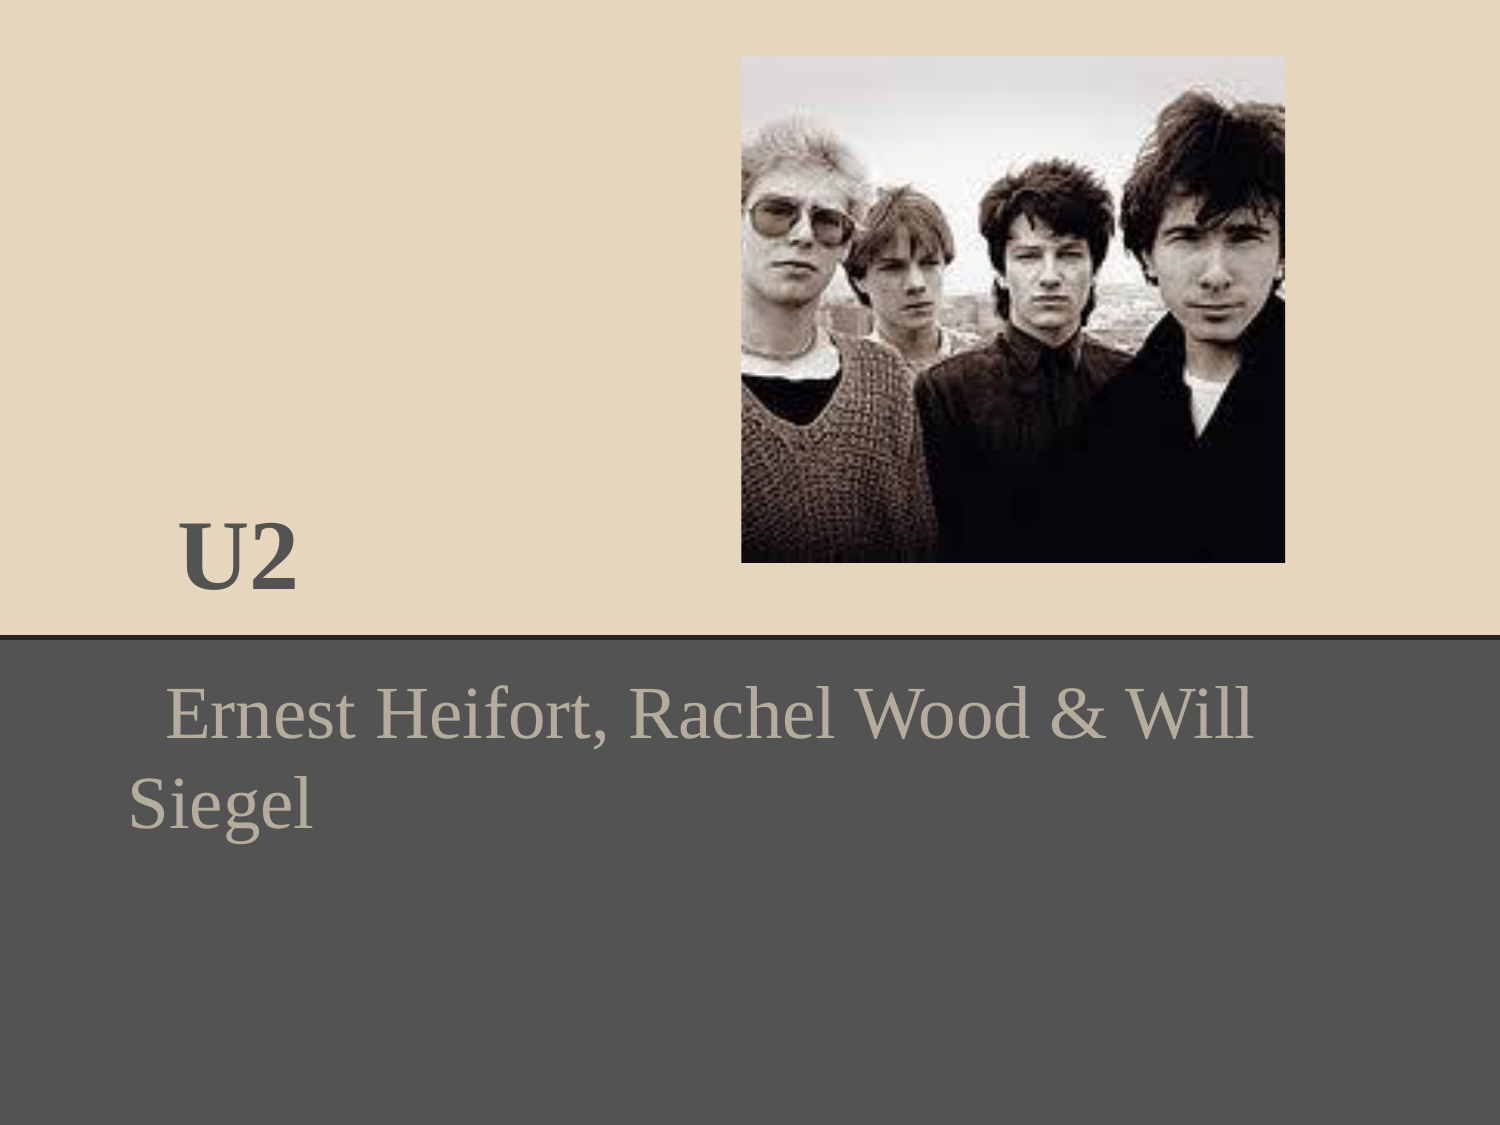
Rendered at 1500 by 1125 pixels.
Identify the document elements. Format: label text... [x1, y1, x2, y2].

text_box [741, 56, 1286, 563]
subtitle Ernest Heifort, Rachel Wood & Will Siegel [112, 648, 1320, 1125]
title U2 [112, 406, 1388, 625]
